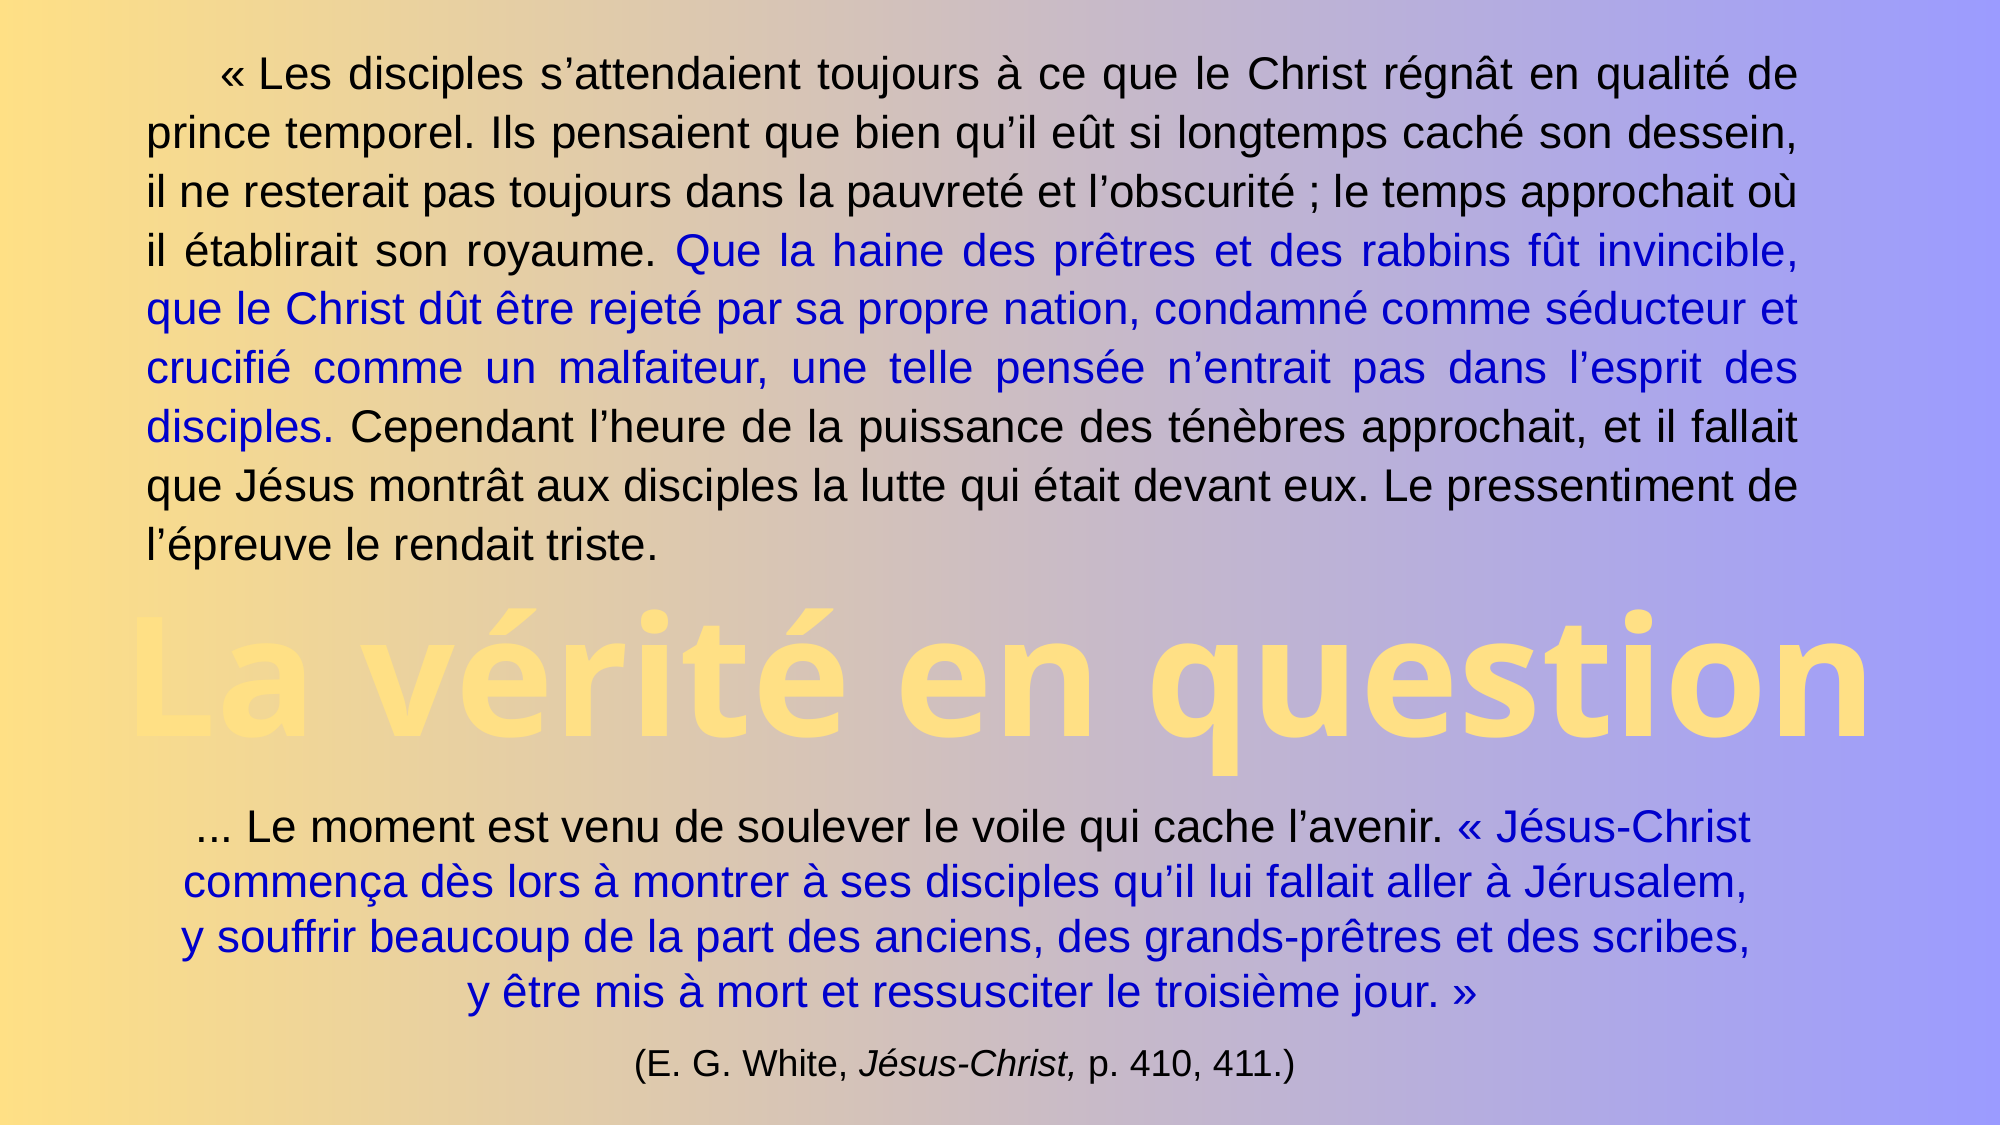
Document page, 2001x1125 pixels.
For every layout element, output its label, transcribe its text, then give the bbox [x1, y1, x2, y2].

text_box ... Le moment est venu de soulever le voile qui cache l’avenir. « Jésus-Christ commença dès lors à montrer à ses disciples qu’il lui fallait aller à Jérusalem, y souffrir beaucoup de la part des anciens, des grands-prêtres et des scribes, y être mis à mort et ressusciter le troisième jour. » [112, 789, 1835, 1024]
text_box La vérité en question [0, 562, 2000, 778]
text_box « Les disciples s’attendaient toujours à ce que le Christ régnât en qualité de prince temporel. Ils pensaient que bien qu’il eût si longtemps caché son dessein, il ne resterait pas toujours dans la pauvreté et l’obscurité ; le temps approchait où il établirait son royaume. Que la haine des prêtres et des rabbins fût invincible, que le Christ dût être rejeté par sa propre nation, condamné comme séducteur et crucifié comme un malfaiteur, une telle pensée n’entrait pas dans l’esprit des disciples. Cependant l’heure de la puissance des ténèbres approchait, et il fallait que Jésus montrât aux disciples la lutte qui était devant eux. Le pressentiment de l’épreuve le rendait triste. [131, 32, 1815, 577]
text_box (E. G. White, Jésus-Christ, p. 410, 411.) [618, 1031, 1328, 1092]
